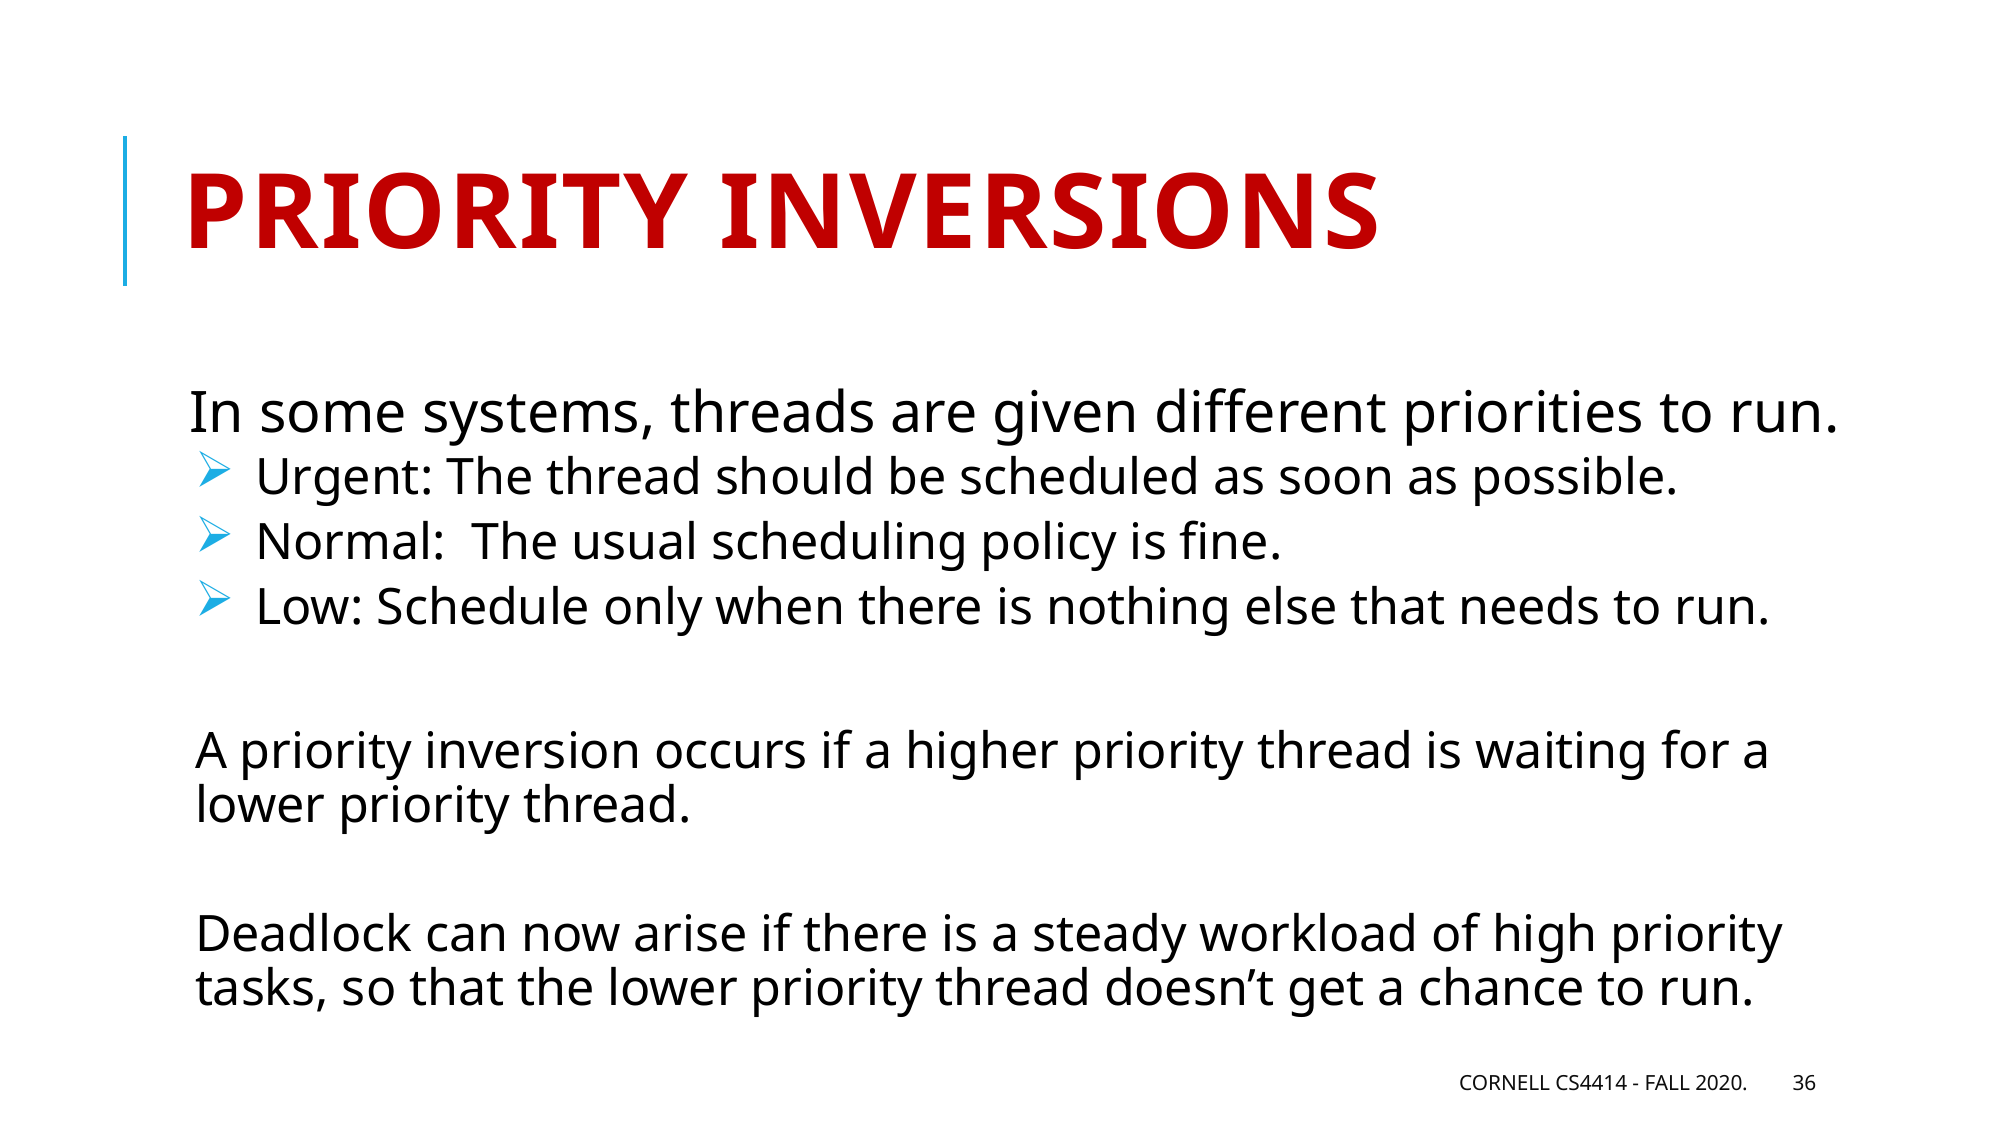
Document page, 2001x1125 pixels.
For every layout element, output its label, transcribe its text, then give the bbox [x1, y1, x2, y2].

footer Cornell CS4414 - Fall 2020. [794, 1061, 1763, 1107]
slide_number 36 [1777, 1061, 1938, 1107]
title Priority inversions [168, 96, 1914, 342]
list In some systems, threads are given different priorities to run. Urgent: The thread should be scheduled as soon as possible. Normal: The usual scheduling policy is fine. Low: Schedule only when there is nothing else that needs to run. A priority inversion occurs if a higher priority thread is waiting for a lower priority thread. Deadlock can now arise if there is a steady workload of high priority tasks, so that the lower priority thread doesn’t get a chance to run. [168, 375, 1914, 1035]
